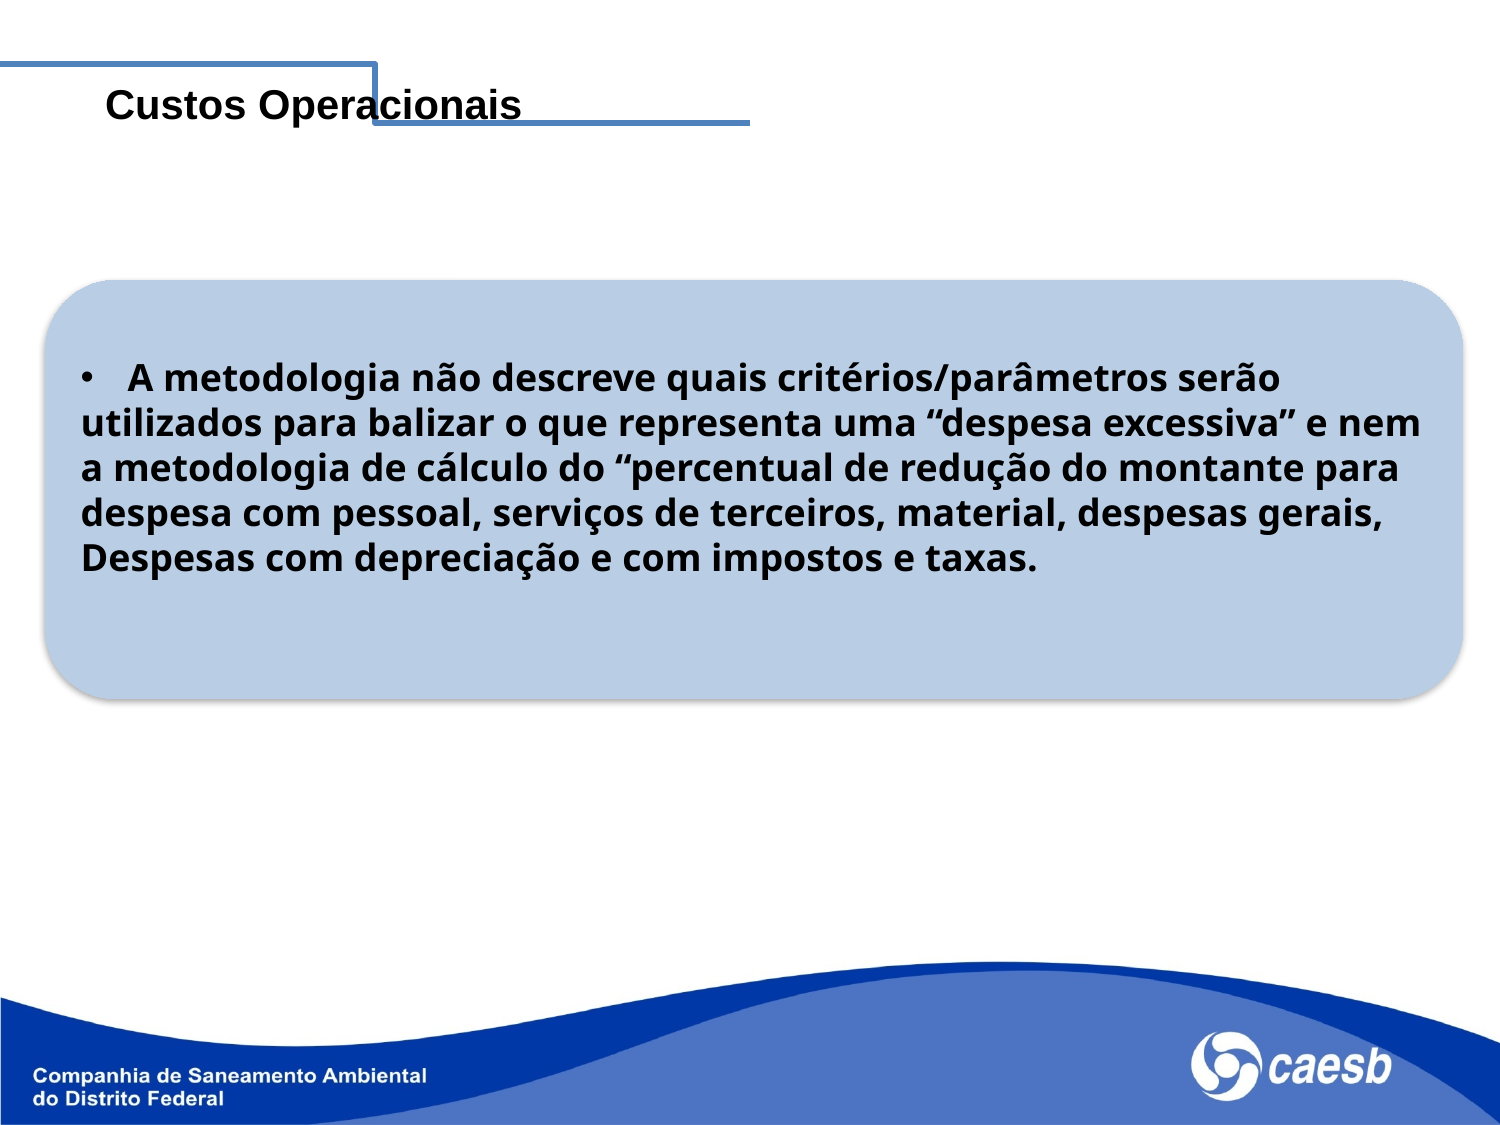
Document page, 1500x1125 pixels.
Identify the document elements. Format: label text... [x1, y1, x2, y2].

text_box A metodologia não descreve quais critérios/parâmetros serão utilizados para balizar o que representa uma “despesa excessiva” e nem a metodologia de cálculo do “percentual de redução do montante para despesa com pessoal, serviços de terceiros, material, despesas gerais, Despesas com depreciação e com impostos e taxas. [45, 280, 1463, 699]
text_box Custos Operacionais [90, 131, 538, 136]
picture [0, 0, 1500, 1125]
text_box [0, 63, 751, 124]
